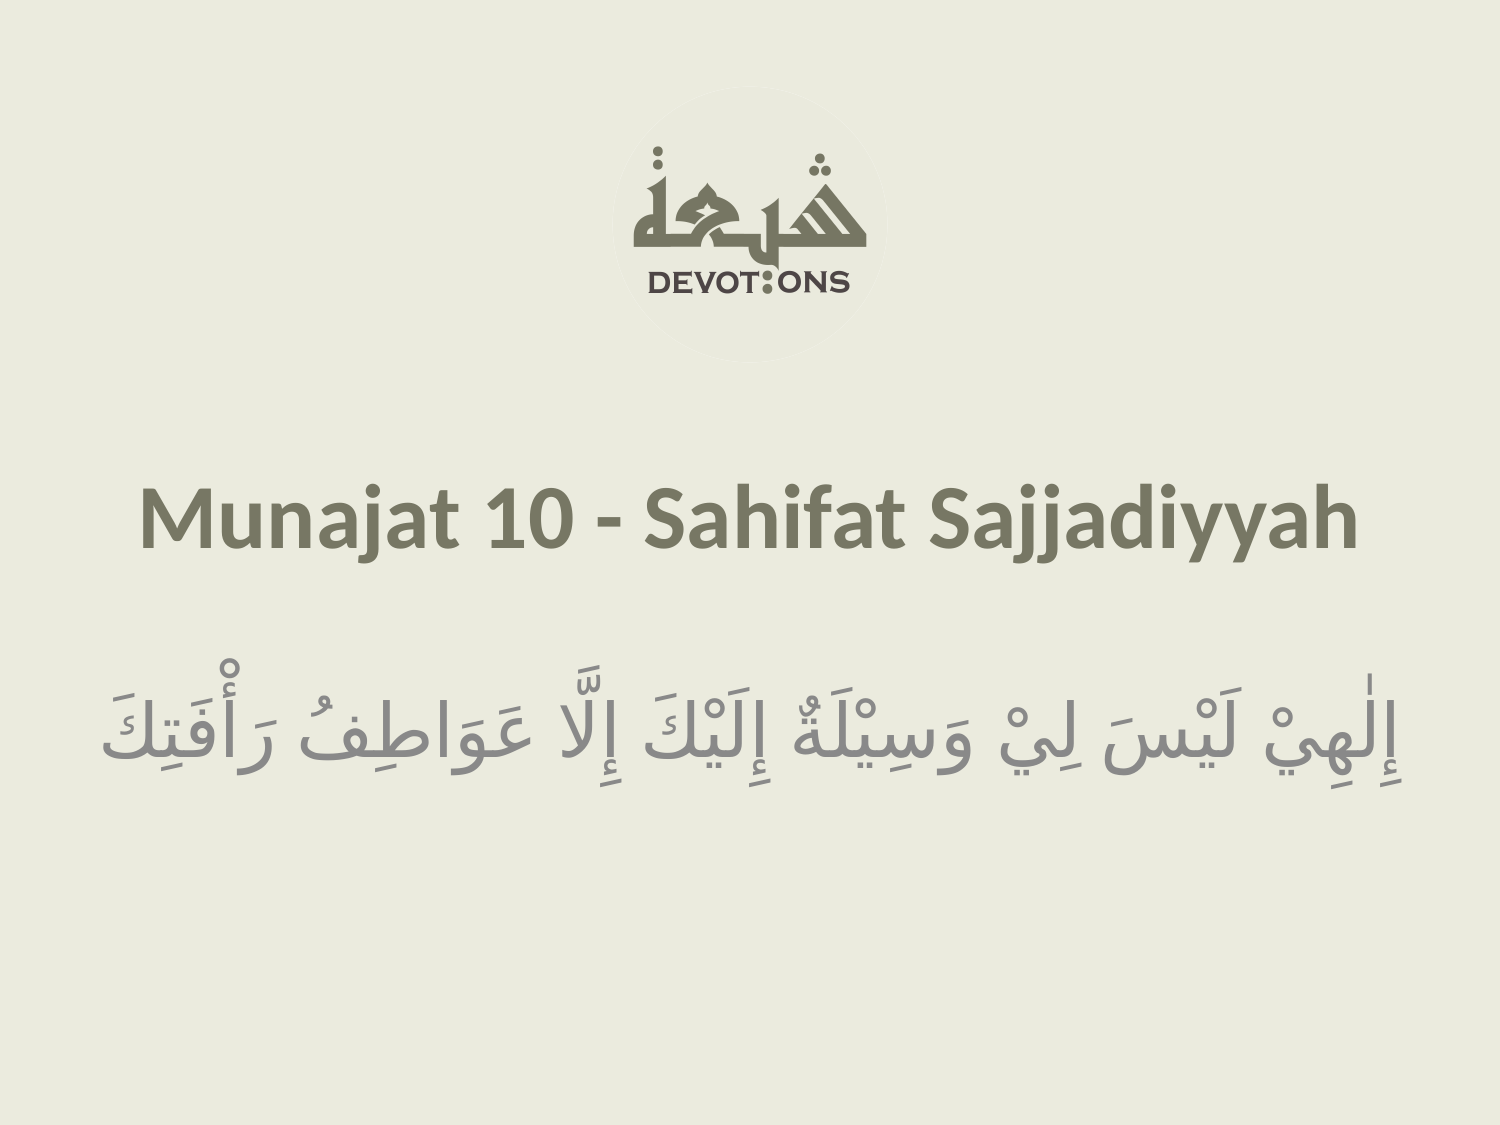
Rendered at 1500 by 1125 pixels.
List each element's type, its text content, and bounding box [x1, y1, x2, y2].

text_box Munajat 10 - Sahifat Sajjadiyyah [122, 449, 1378, 575]
picture [599, 74, 901, 376]
text_box إِلٰهِيْ لَيْسَ لِيْ وَسِيْلَةٌ إِلَيْكَ إِلَّا عَوَاطِفُ رَأْفَتِكَ [83, 674, 1417, 780]
